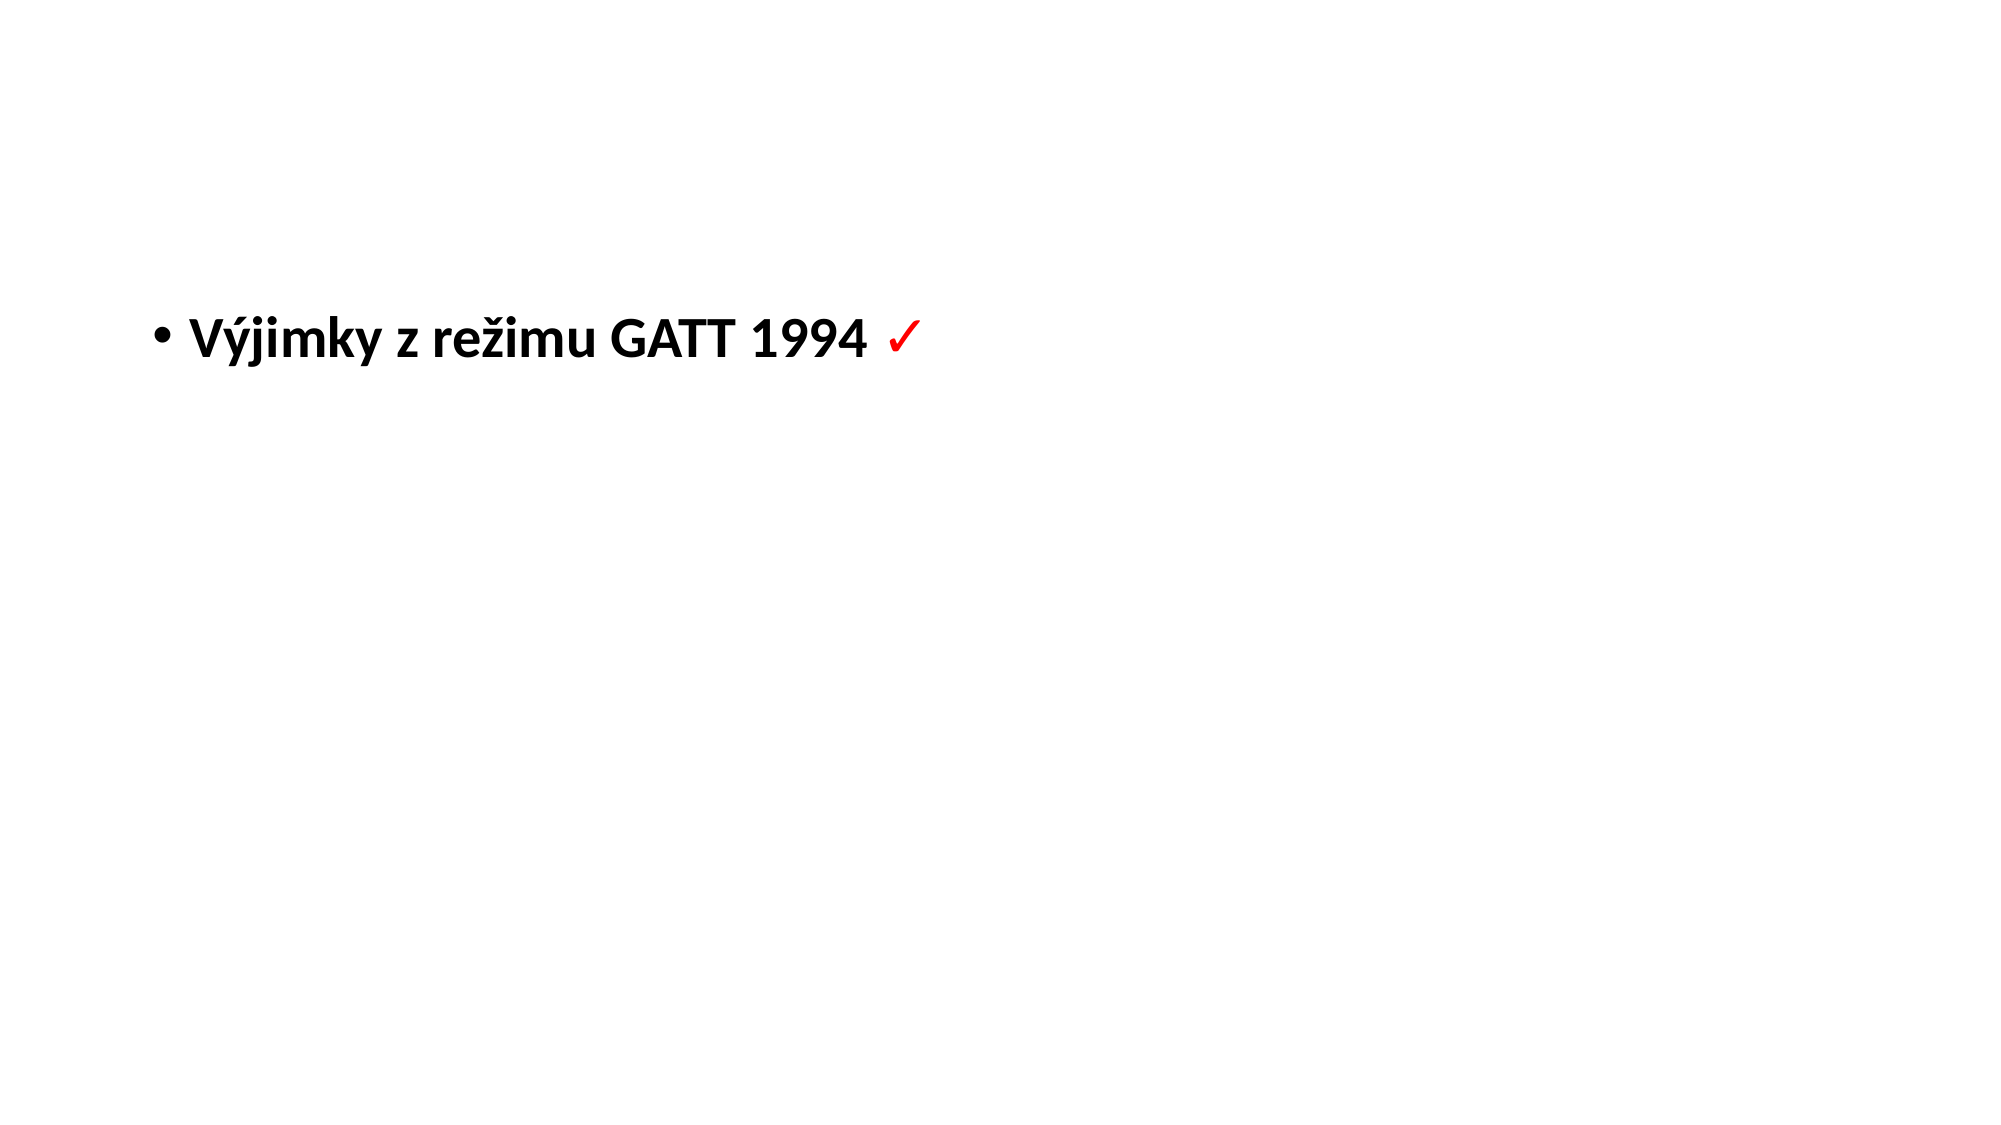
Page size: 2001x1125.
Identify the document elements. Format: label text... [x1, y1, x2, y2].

list Výjimky z režimu GATT 1994 ✓ [137, 299, 1863, 1014]
